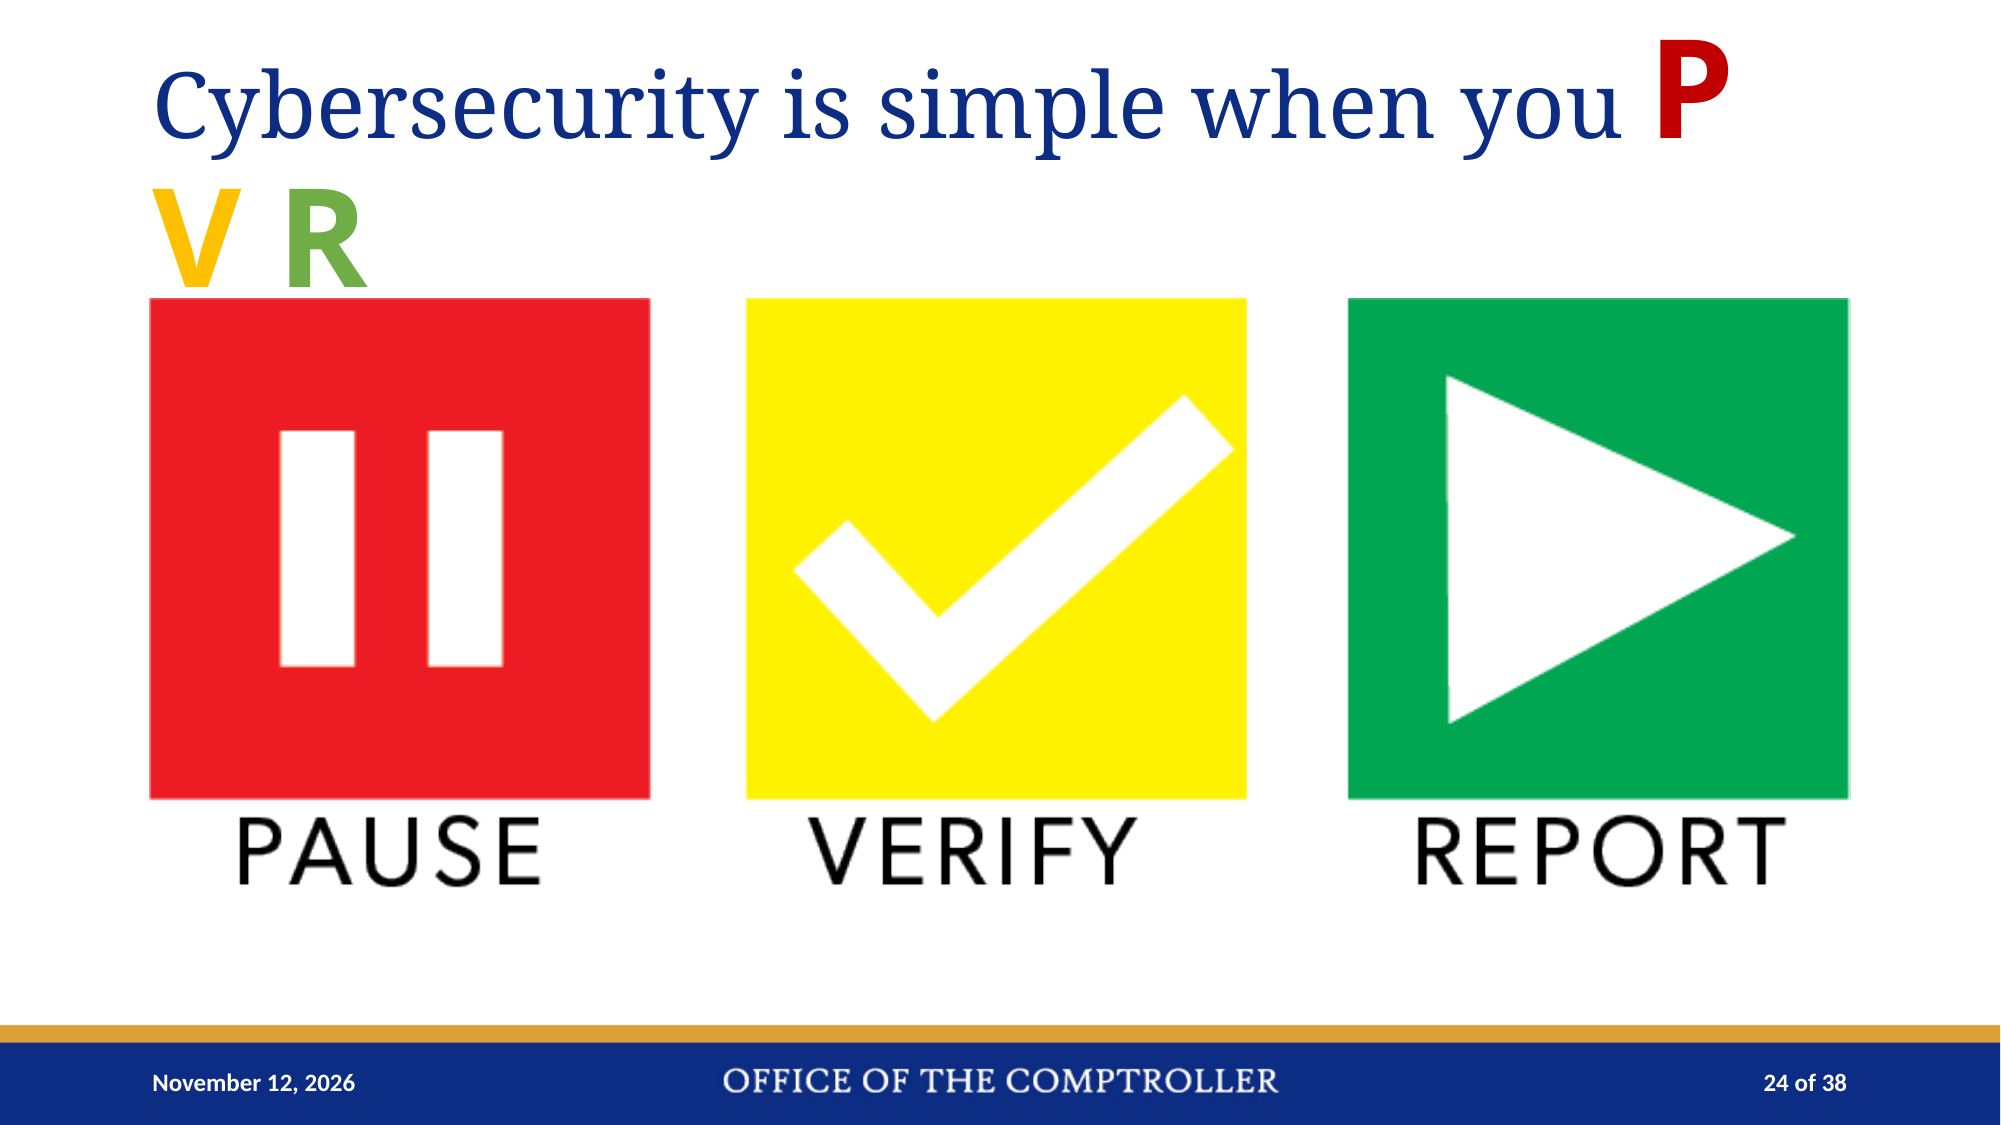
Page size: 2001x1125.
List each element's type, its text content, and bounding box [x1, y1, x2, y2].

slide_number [137, 1051, 588, 1112]
title Cybersecurity is simple when you P V R [137, 59, 1863, 278]
picture [0, 0, 2001, 1125]
slide_number 24 of 38 [1412, 1051, 1863, 1112]
